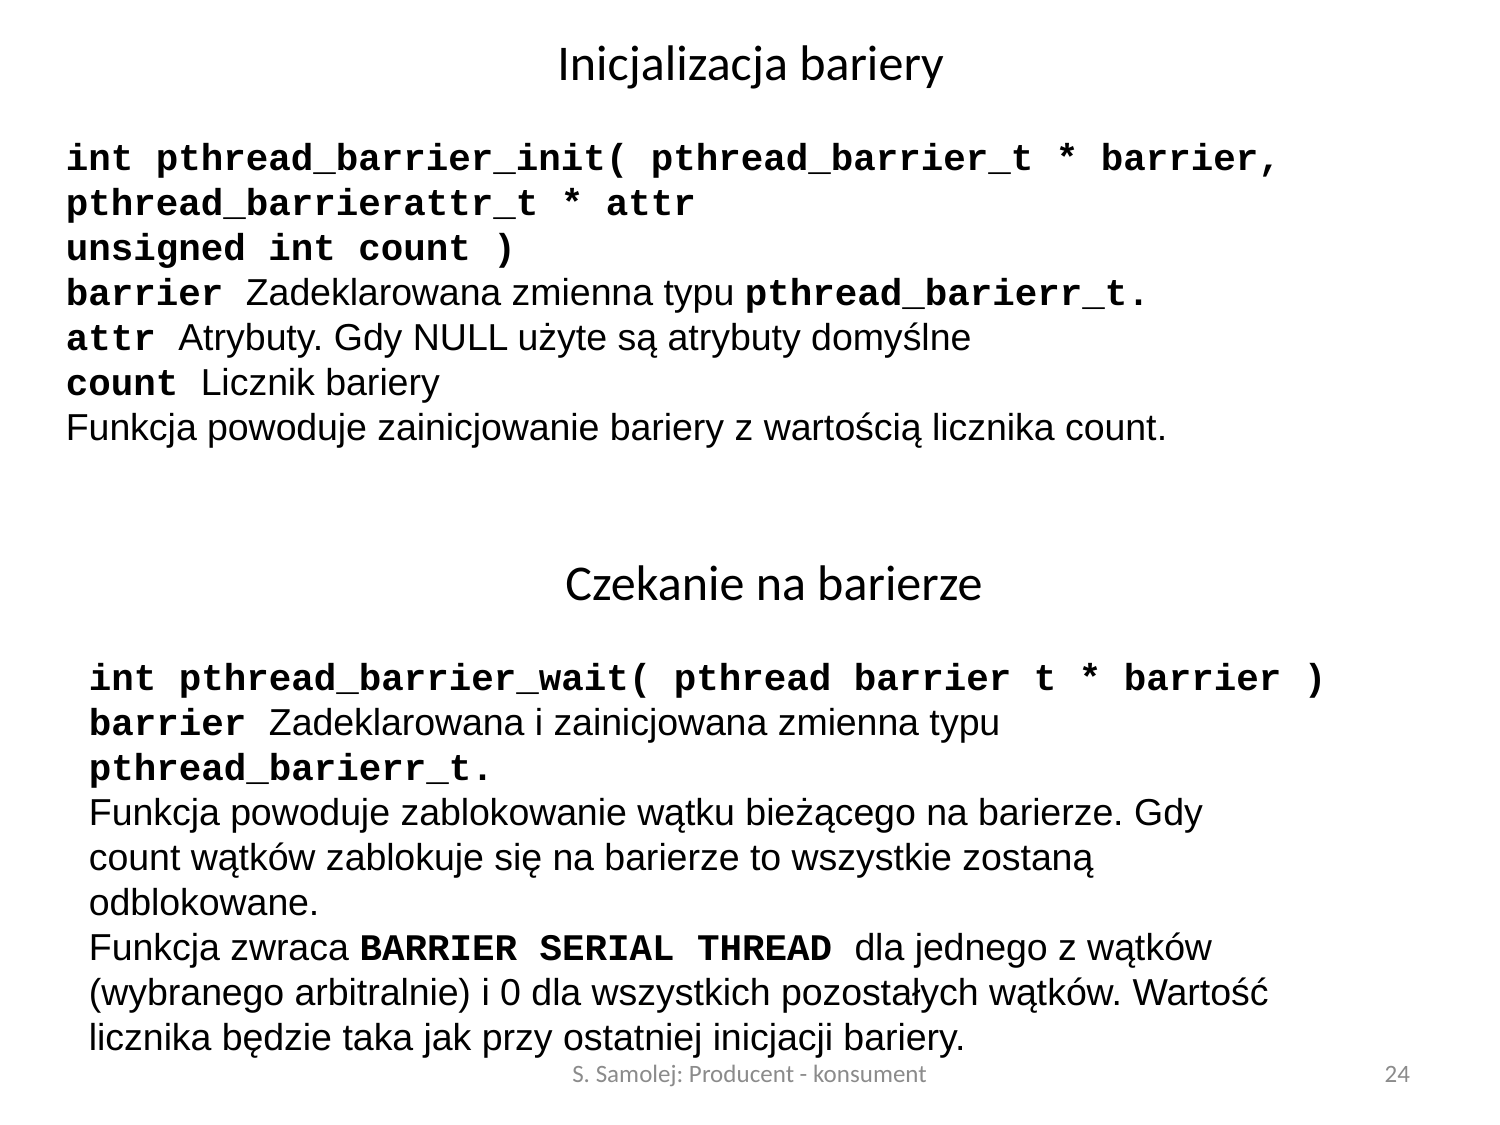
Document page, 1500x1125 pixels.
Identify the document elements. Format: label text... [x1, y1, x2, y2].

footer S. Samolej: Producent - konsument [512, 1065, 988, 1103]
text_box int pthread_barrier_init( pthread_barrier_t * barrier, pthread_barrierattr_t * attr unsigned int count ) barrier Zadeklarowana zmienna typu pthread_barierr_t. attr Atrybuty. Gdy NULL użyte są atrybuty domyślne count Licznik bariery Funkcja powoduje zainicjowanie bariery z wartością licznika count. [51, 125, 1447, 456]
text_box int pthread_barrier_wait( pthread barrier t * barrier ) barrier Zadeklarowana i zainicjowana zmienna typu pthread_barierr_t. Funkcja powoduje zablokowanie wątku bieżącego na barierze. Gdy count wątków zablokuje się na barierze to wszystkie zostaną odblokowane. Funkcja zwraca BARRIER SERIAL THREAD dla jednego z wątków (wybranego arbitralnie) i 0 dla wszystkich pozostałych wątków. Wartość licznika będzie taka jak przy ostatniej inicjacji bariery. [74, 645, 1471, 1065]
text_box Czekanie na barierze [99, 550, 1449, 610]
slide_number 24 [1074, 1065, 1425, 1103]
title Inicjalizacja bariery [76, 30, 1425, 90]
